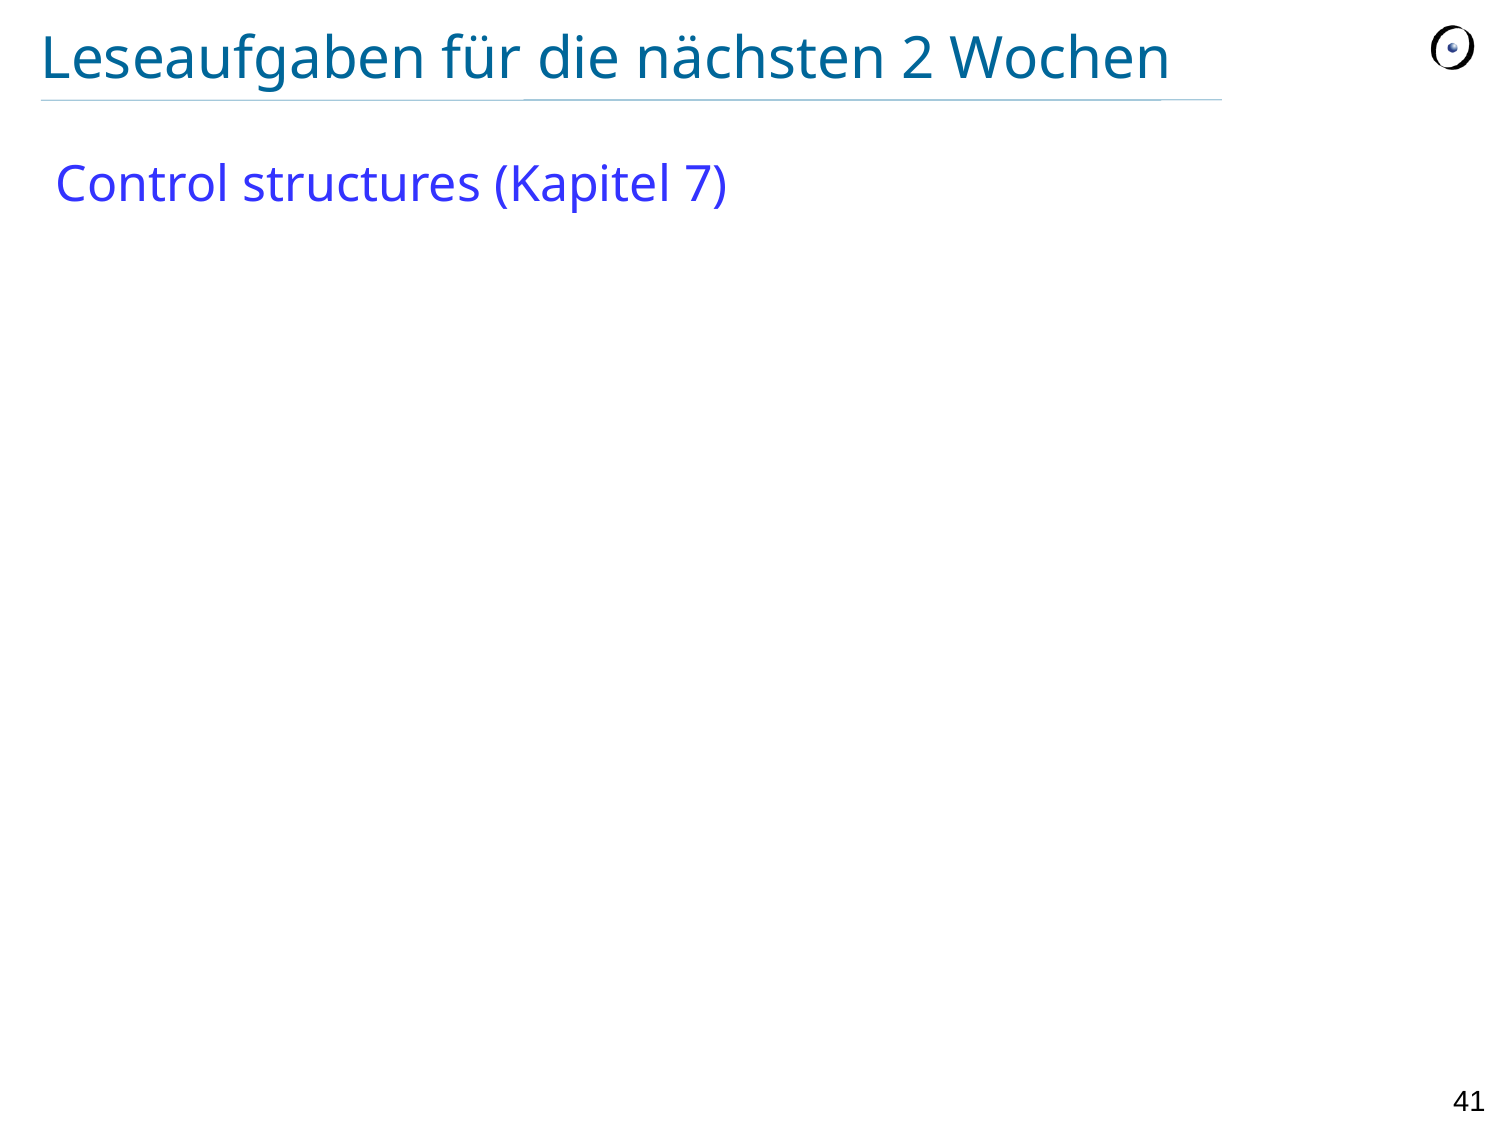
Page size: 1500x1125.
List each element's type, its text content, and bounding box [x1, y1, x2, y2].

list Control structures (Kapitel 7) [40, 143, 1451, 1071]
picture [1429, 20, 1476, 72]
title Leseaufgaben für die nächsten 2 Wochen [40, 18, 1344, 91]
